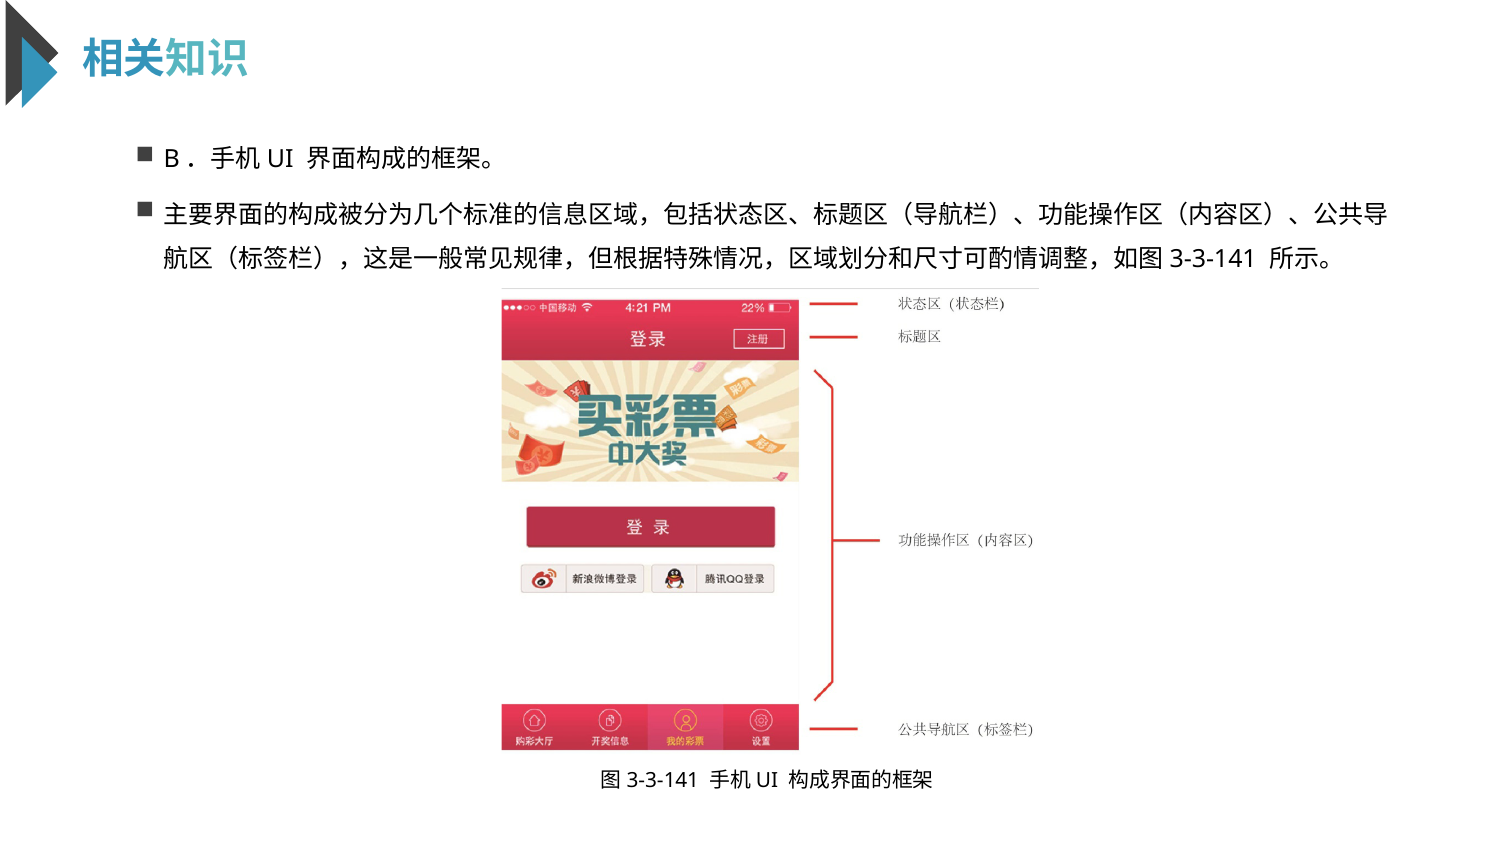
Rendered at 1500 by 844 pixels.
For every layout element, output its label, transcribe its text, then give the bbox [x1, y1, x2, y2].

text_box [501, 288, 1039, 800]
text_box B．手机UI 界面构成的框架。 主要界面的构成被分为几个标准的信息区域，包括状态区、标题区（导航栏）、功能操作区（内容区）、公共导航区（标签栏），这是一般常见规律，但根据特殊情况，区域划分和尺寸可酌情调整，如图3-3-141 所示。 [135, 127, 1400, 273]
text_box [5, 0, 59, 106]
text_box [21, 36, 58, 108]
text_box 相关知识 [82, 31, 250, 83]
